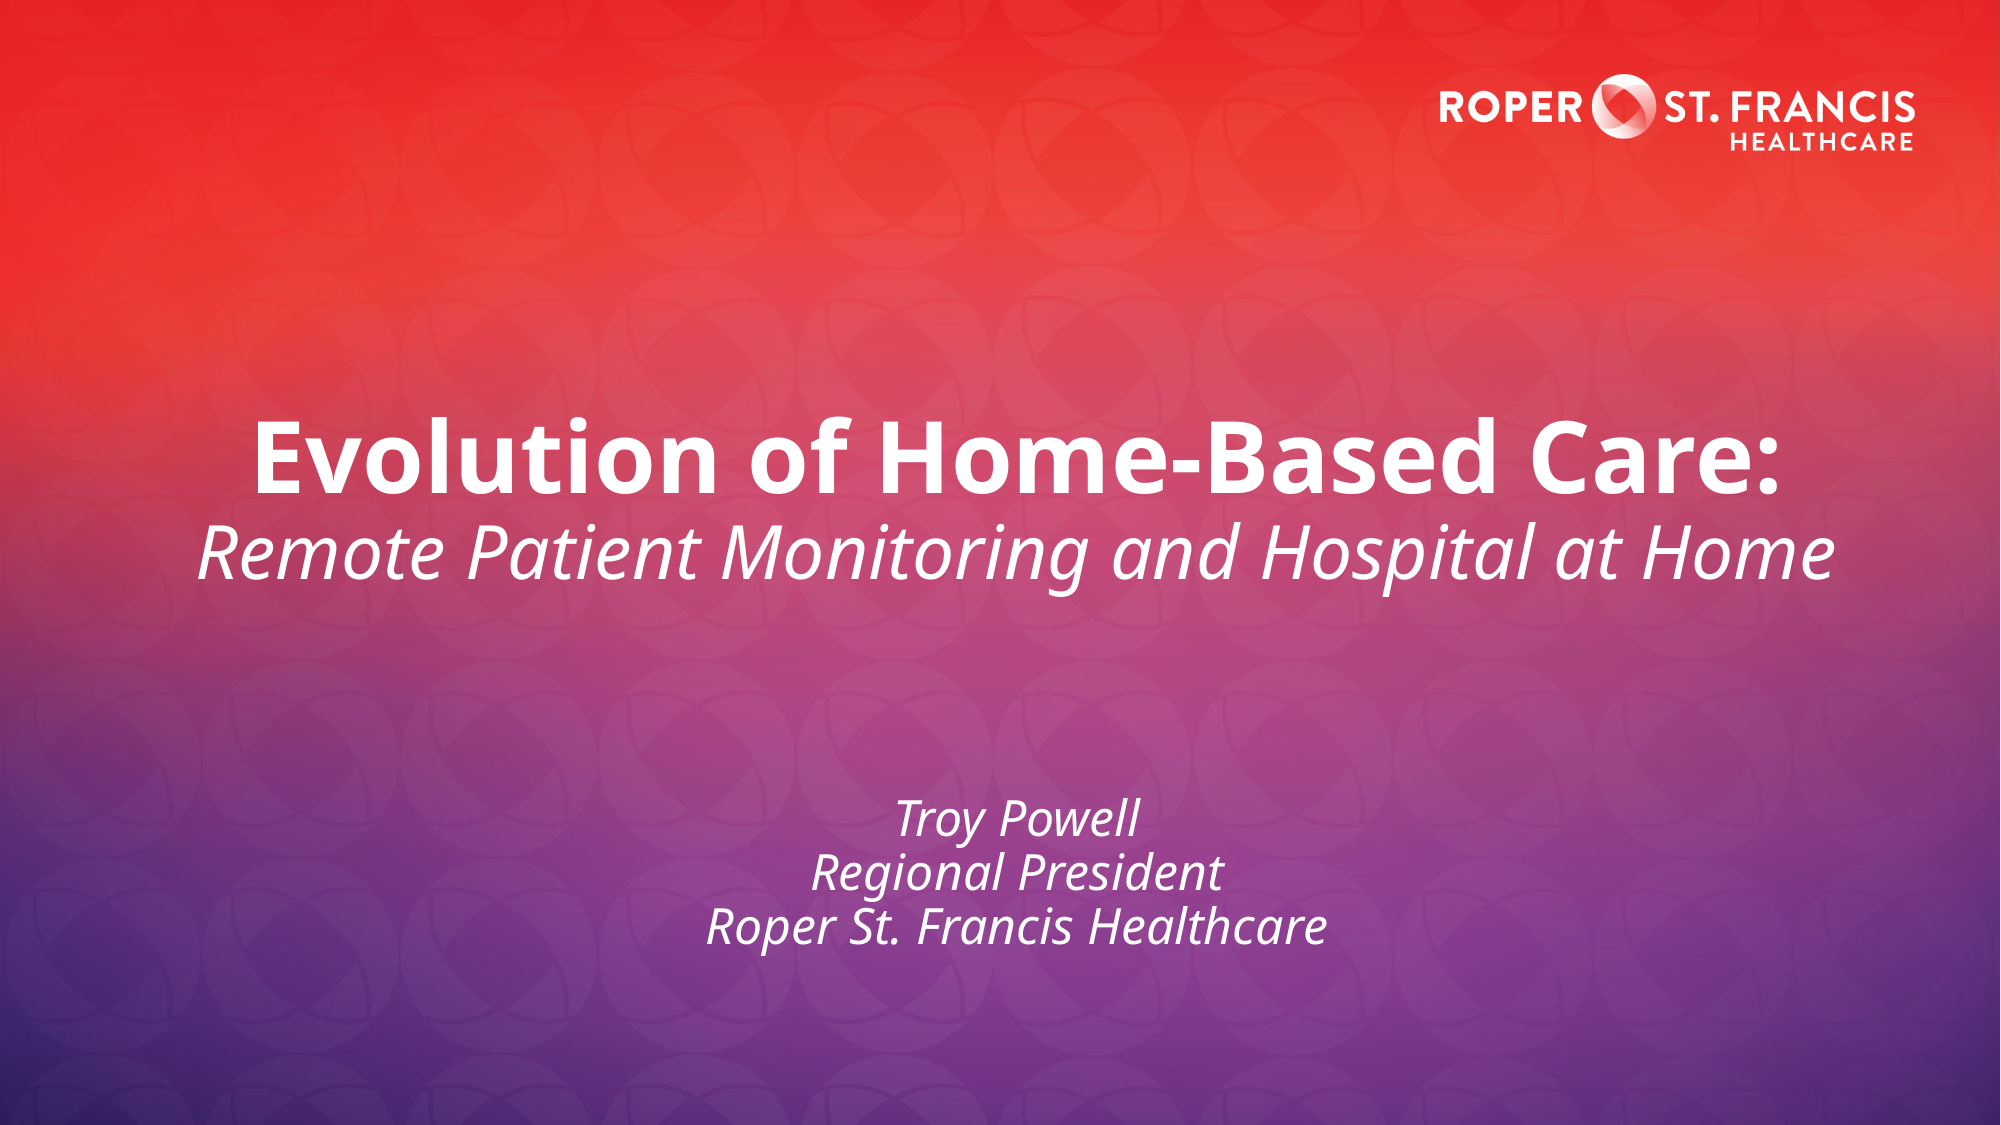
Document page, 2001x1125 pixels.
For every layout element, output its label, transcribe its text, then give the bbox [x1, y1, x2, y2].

picture [0, 0, 2001, 1125]
title Evolution of Home-Based Care: Remote Patient Monitoring and Hospital at Home Troy Powell Regional President Roper St. Francis Healthcare [69, 719, 1965, 1024]
